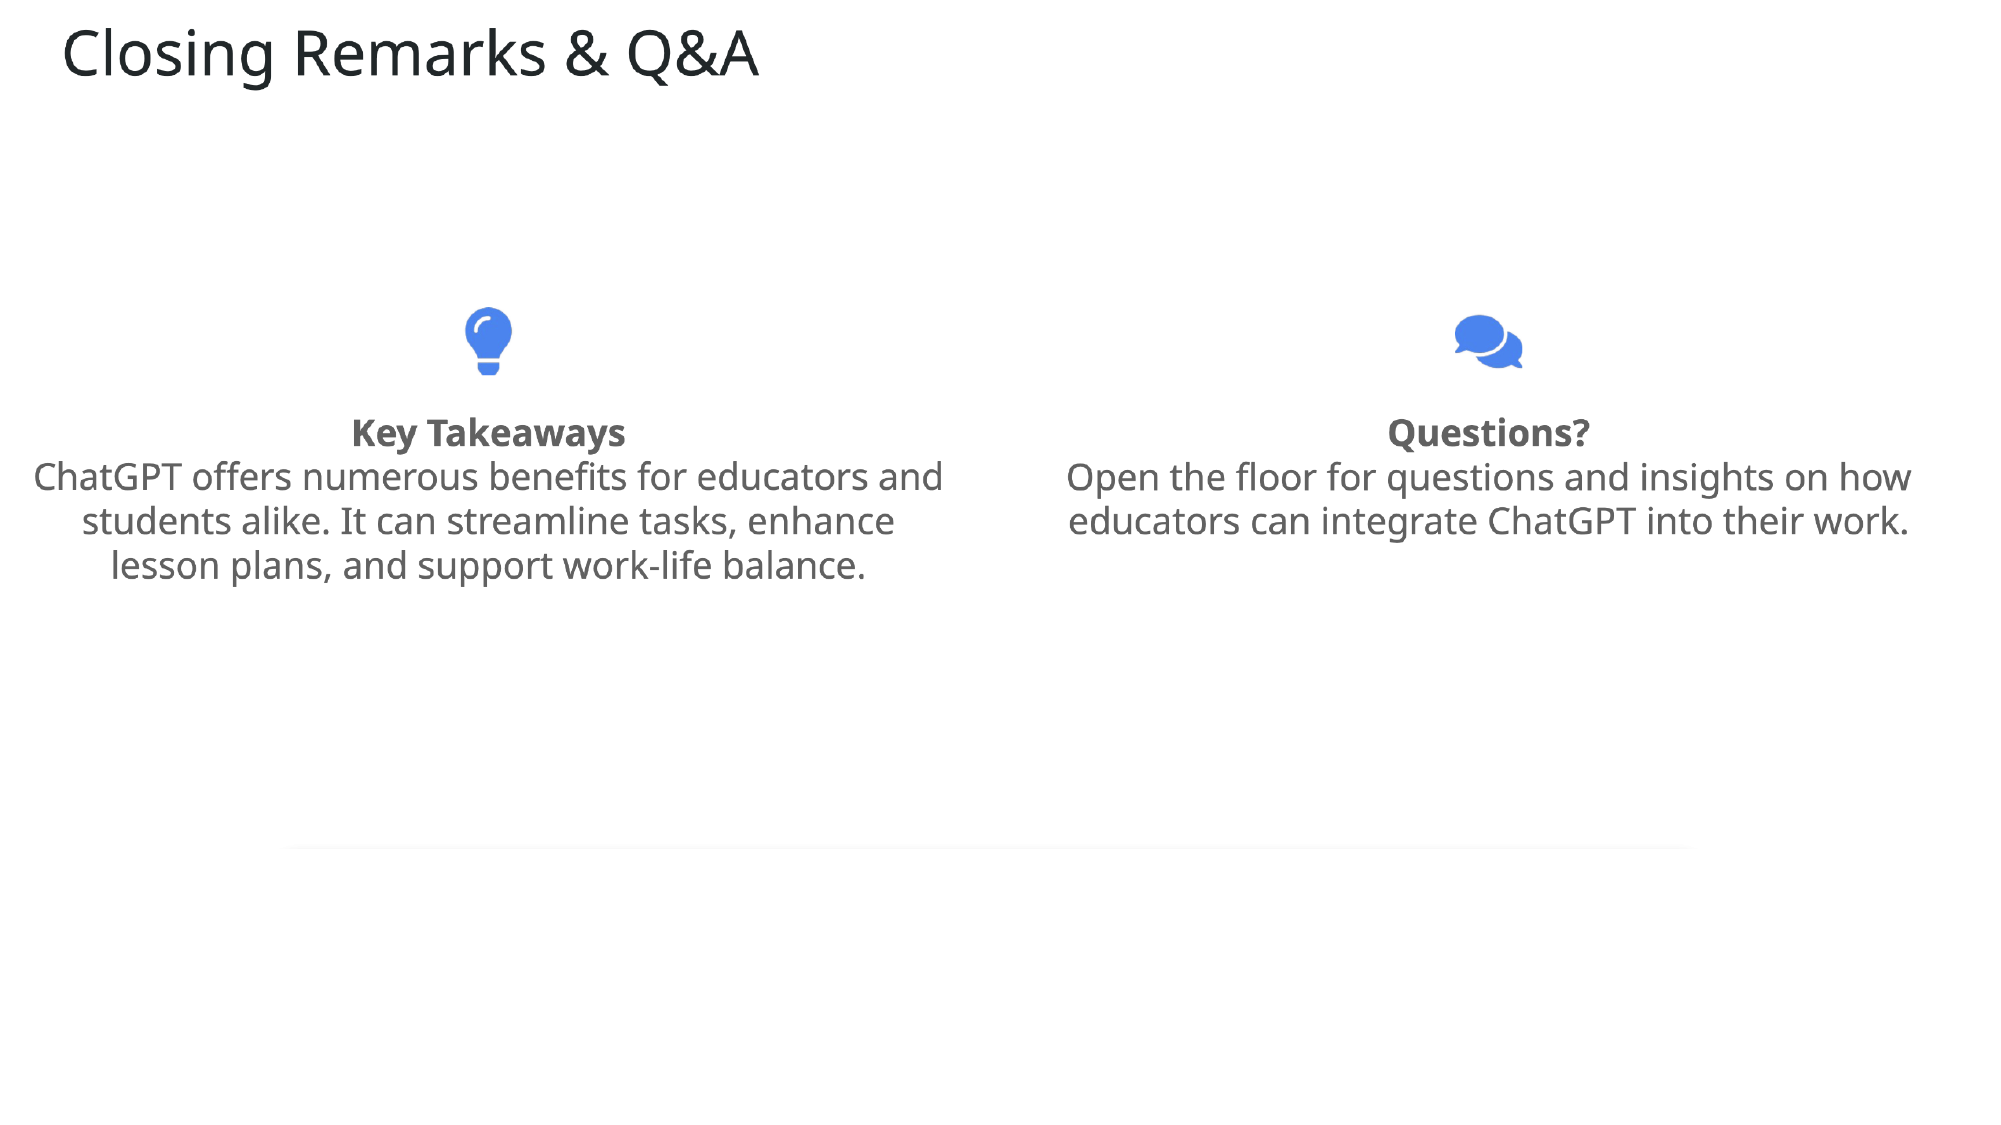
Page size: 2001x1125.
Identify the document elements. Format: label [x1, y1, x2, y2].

picture [0, 0, 1981, 849]
